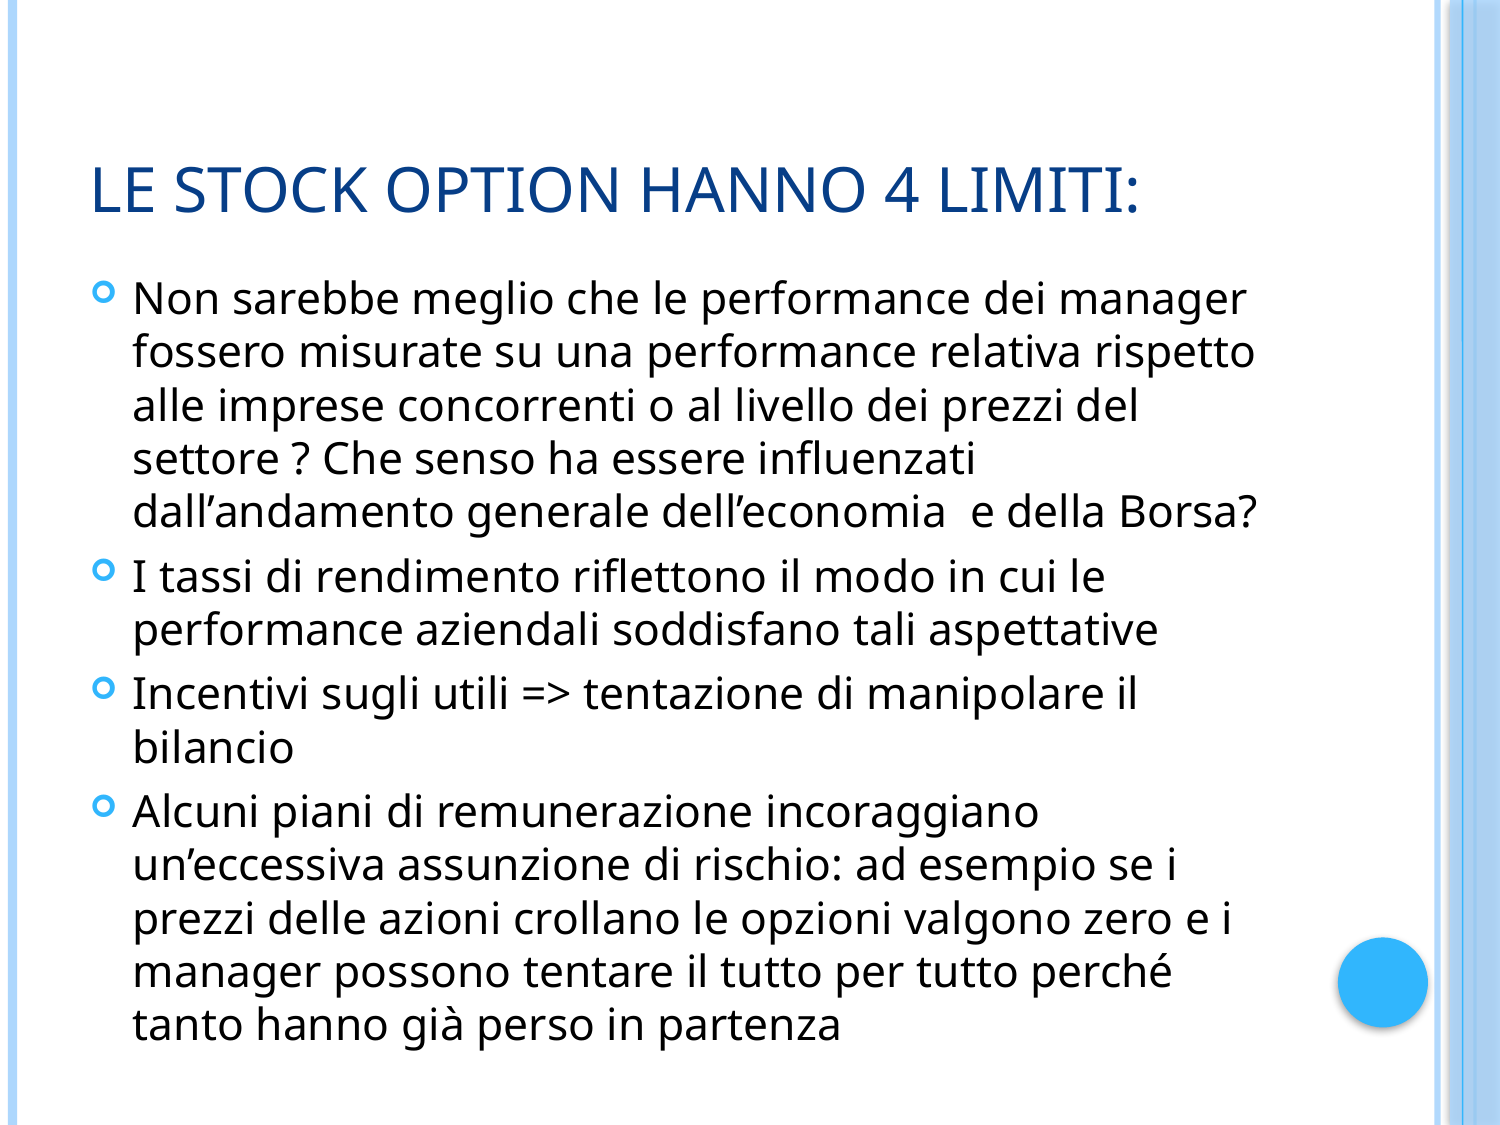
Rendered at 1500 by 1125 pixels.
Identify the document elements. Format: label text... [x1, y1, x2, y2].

title Le stock option hanno 4 limiti: [75, 45, 1300, 233]
list Non sarebbe meglio che le performance dei manager fossero misurate su una performance relativa rispetto alle imprese concorrenti o al livello dei prezzi del settore ? Che senso ha essere influenzati dall’andamento generale dell’economia e della Borsa? I tassi di rendimento riflettono il modo in cui le performance aziendali soddisfano tali aspettative Incentivi sugli utili => tentazione di manipolare il bilancio Alcuni piani di remunerazione incoraggiano un’eccessiva assunzione di rischio: ad esempio se i prezzi delle azioni crollano le opzioni valgono zero e i manager possono tentare il tutto per tutto perché tanto hanno già perso in partenza [75, 262, 1300, 1062]
